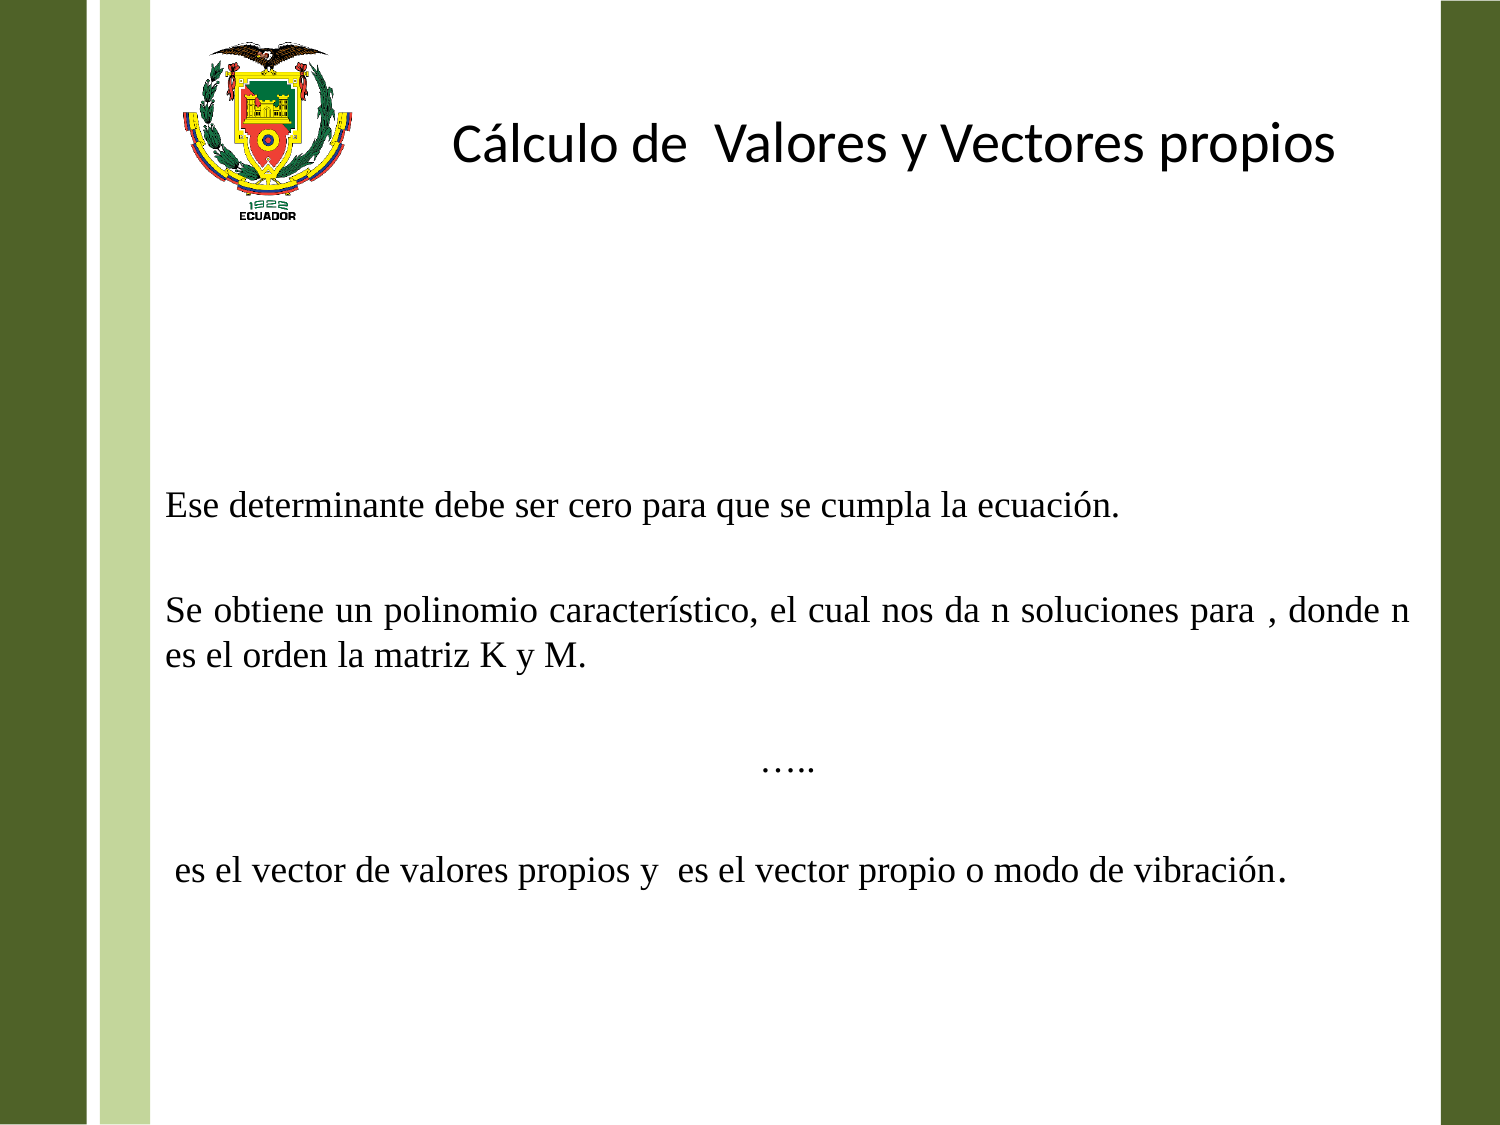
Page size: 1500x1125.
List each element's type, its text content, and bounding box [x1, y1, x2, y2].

text_box [1439, 0, 1500, 1125]
title Cálculo de Valores y Vectores propios [364, 45, 1425, 233]
text_box [0, 0, 89, 1125]
picture [182, 42, 366, 221]
text_box [98, 0, 152, 1125]
